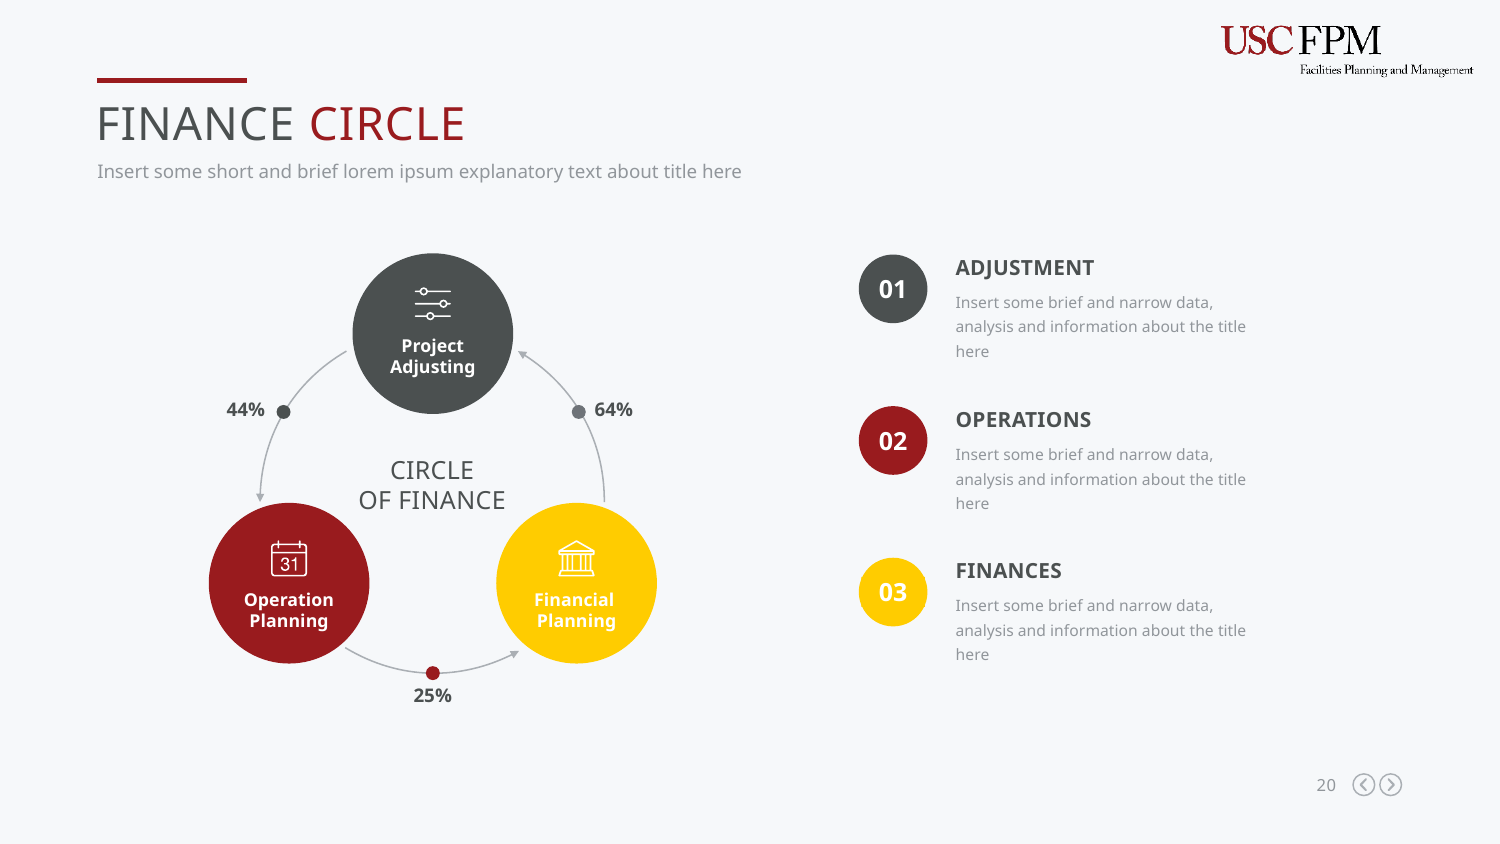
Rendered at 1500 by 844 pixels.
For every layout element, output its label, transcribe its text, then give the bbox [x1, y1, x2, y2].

text_box [345, 647, 519, 674]
text_box 25% [386, 683, 480, 706]
text_box [570, 403, 587, 421]
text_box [858, 406, 928, 475]
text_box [364, 287, 501, 378]
text_box [275, 403, 292, 421]
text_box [955, 557, 1263, 640]
text_box 64% [594, 397, 688, 421]
text_box [424, 665, 441, 682]
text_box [955, 406, 1263, 489]
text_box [220, 540, 358, 632]
text_box [364, 289, 515, 416]
text_box 44% [172, 397, 266, 421]
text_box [858, 254, 928, 324]
picture [1195, 0, 1500, 103]
text_box [495, 501, 658, 628]
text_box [858, 557, 928, 627]
text_box [224, 632, 355, 665]
text_box Circle Of finance [321, 454, 543, 515]
text_box [256, 351, 347, 503]
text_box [508, 540, 645, 632]
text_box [955, 254, 1263, 337]
text_box [366, 252, 500, 287]
text_box [517, 351, 605, 503]
text_box [207, 501, 371, 627]
list Insert some short and brief lorem ipsum explanatory text about title here [97, 157, 1403, 181]
text_box [351, 290, 364, 377]
list Finance circle [95, 94, 1401, 158]
text_box [511, 632, 642, 665]
